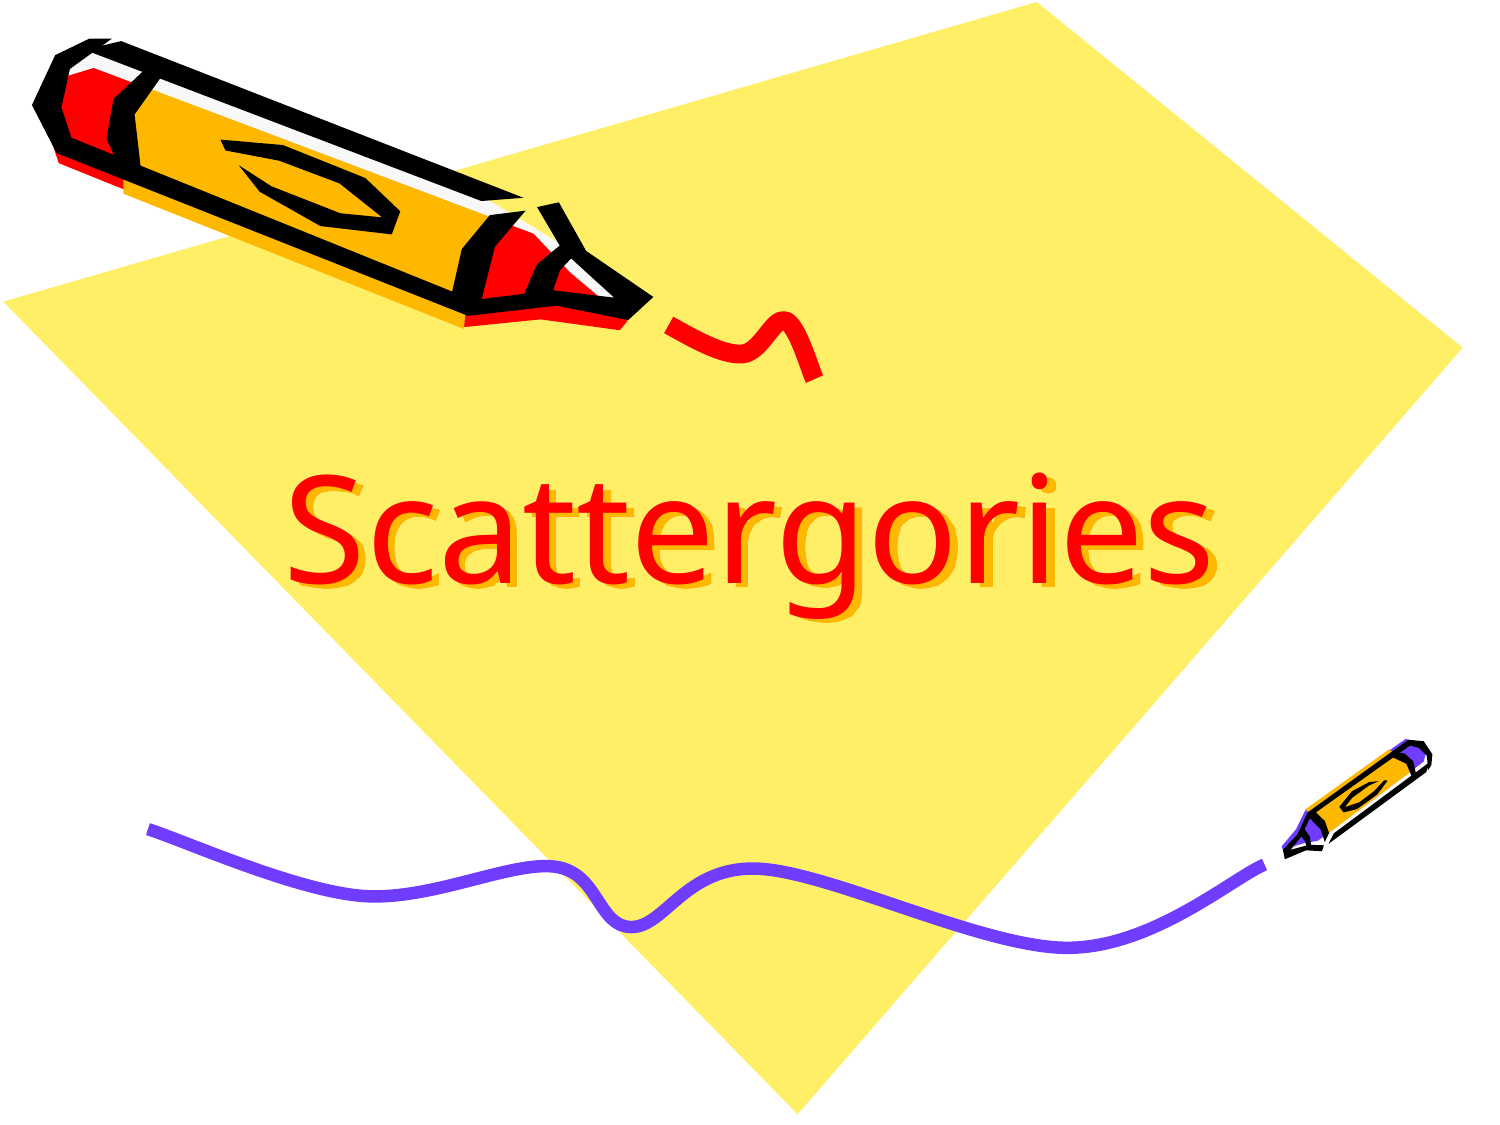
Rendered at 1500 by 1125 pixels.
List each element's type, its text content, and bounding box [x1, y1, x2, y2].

title Scattergories [224, 247, 1276, 622]
